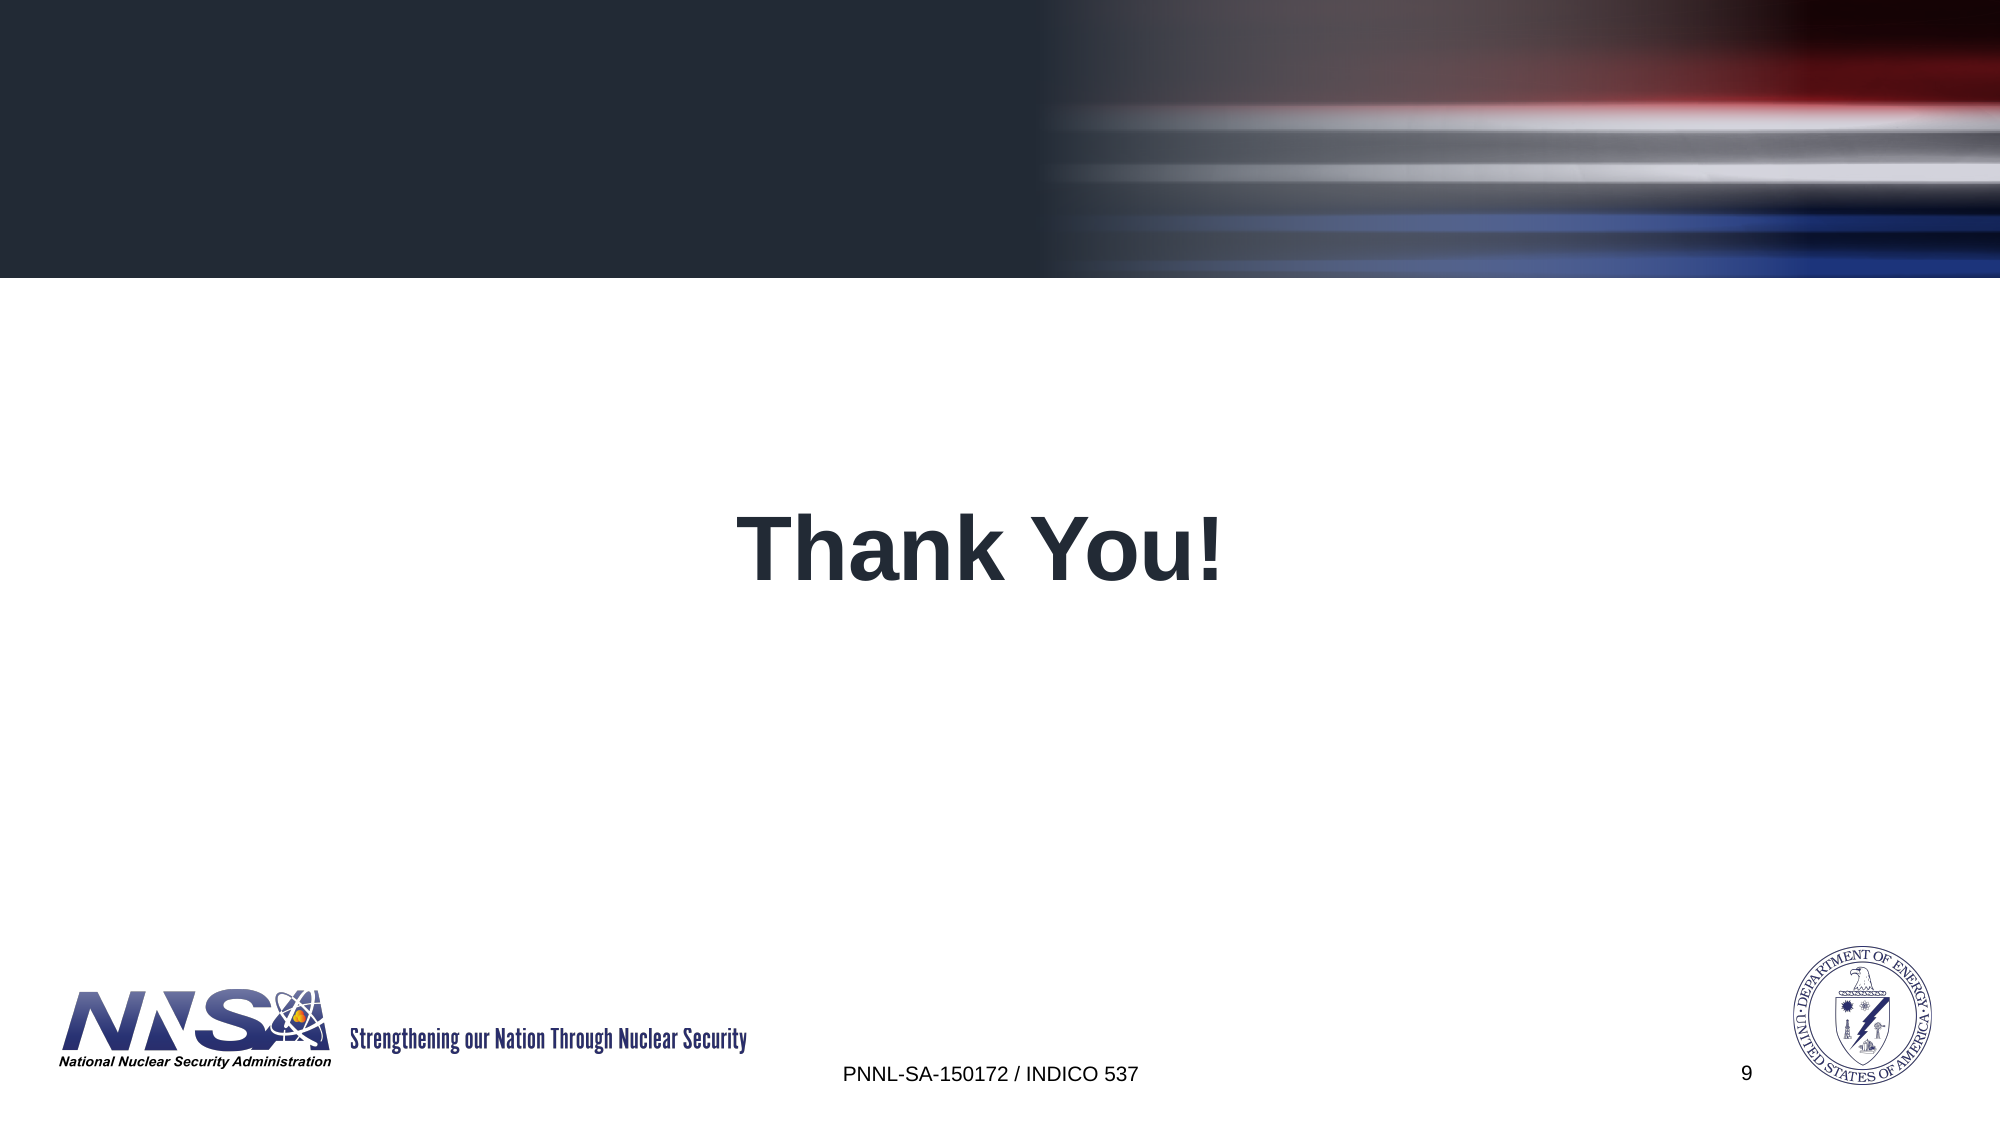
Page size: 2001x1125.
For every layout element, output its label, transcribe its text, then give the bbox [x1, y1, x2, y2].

text_box 9 [1521, 1042, 1972, 1102]
picture [59, 989, 331, 1069]
text_box PNNL-SA-150172 / INDICO 537 [653, 1042, 1329, 1103]
list Thank You! [173, 493, 1790, 1014]
